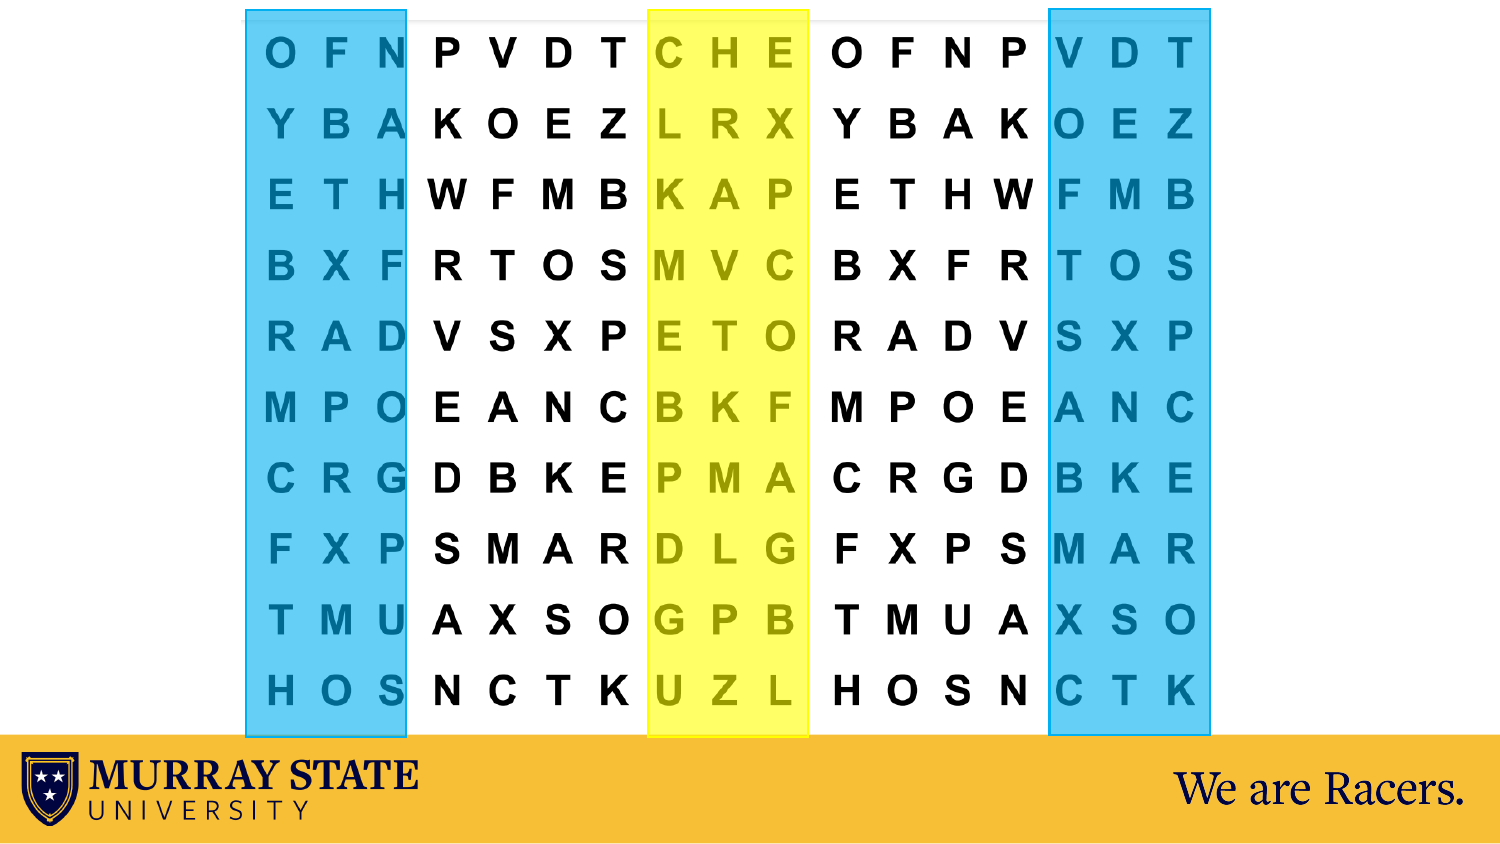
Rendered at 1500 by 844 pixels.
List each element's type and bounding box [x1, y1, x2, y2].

text_box [647, 727, 809, 738]
text_box [1048, 8, 1211, 736]
picture [1173, 772, 1463, 805]
text_box [245, 727, 407, 738]
text_box [240, 20, 1210, 727]
text_box [647, 9, 809, 20]
text_box [245, 9, 407, 20]
